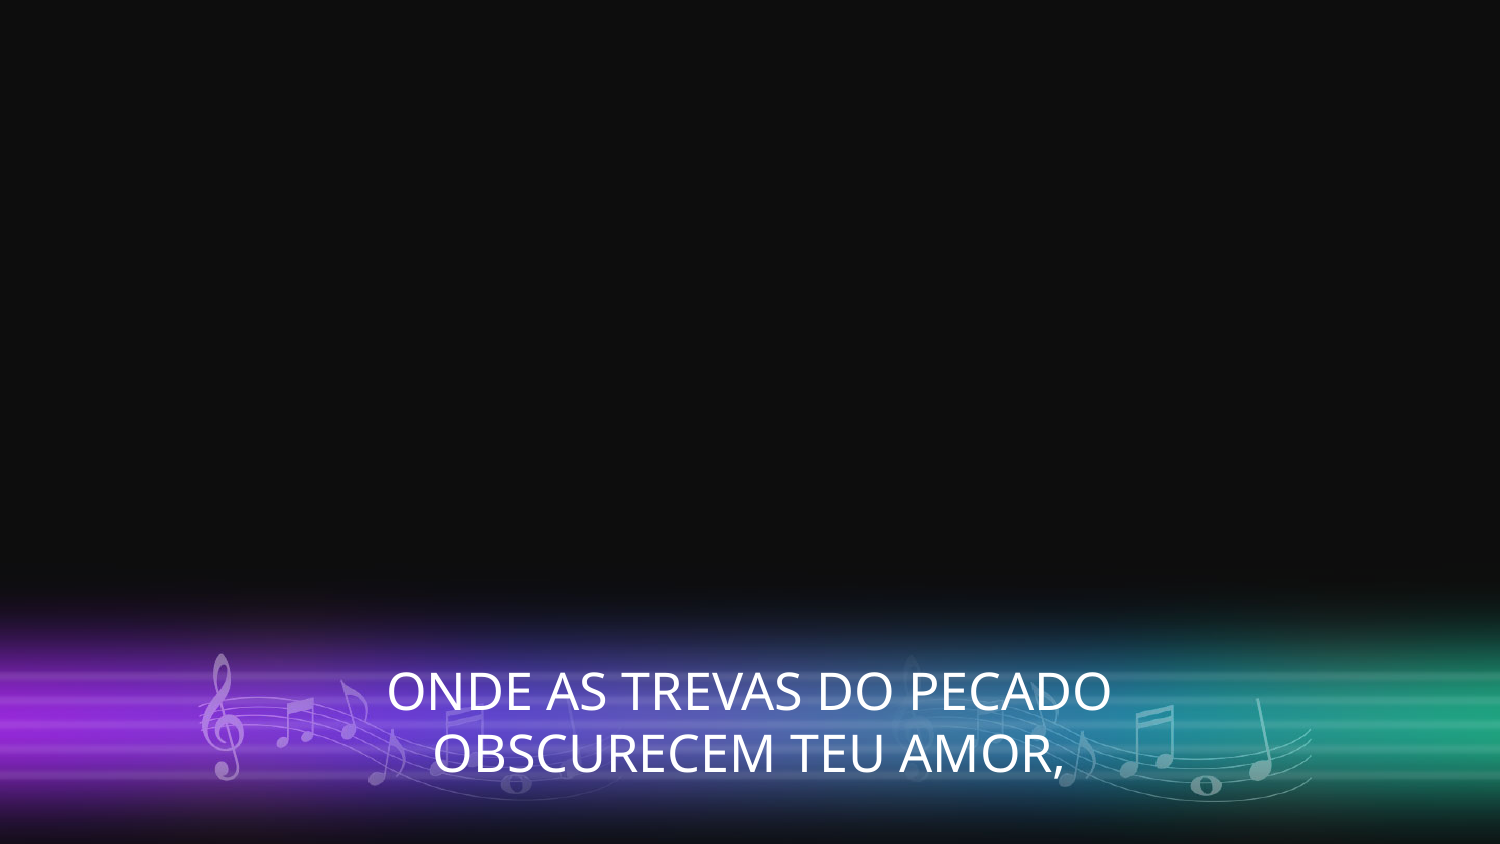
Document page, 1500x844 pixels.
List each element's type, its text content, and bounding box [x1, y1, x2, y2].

text_box ONDE AS TREVAS DO PECADO OBSCURECEM TEU AMOR, [265, 651, 1235, 791]
picture [0, 0, 1500, 844]
